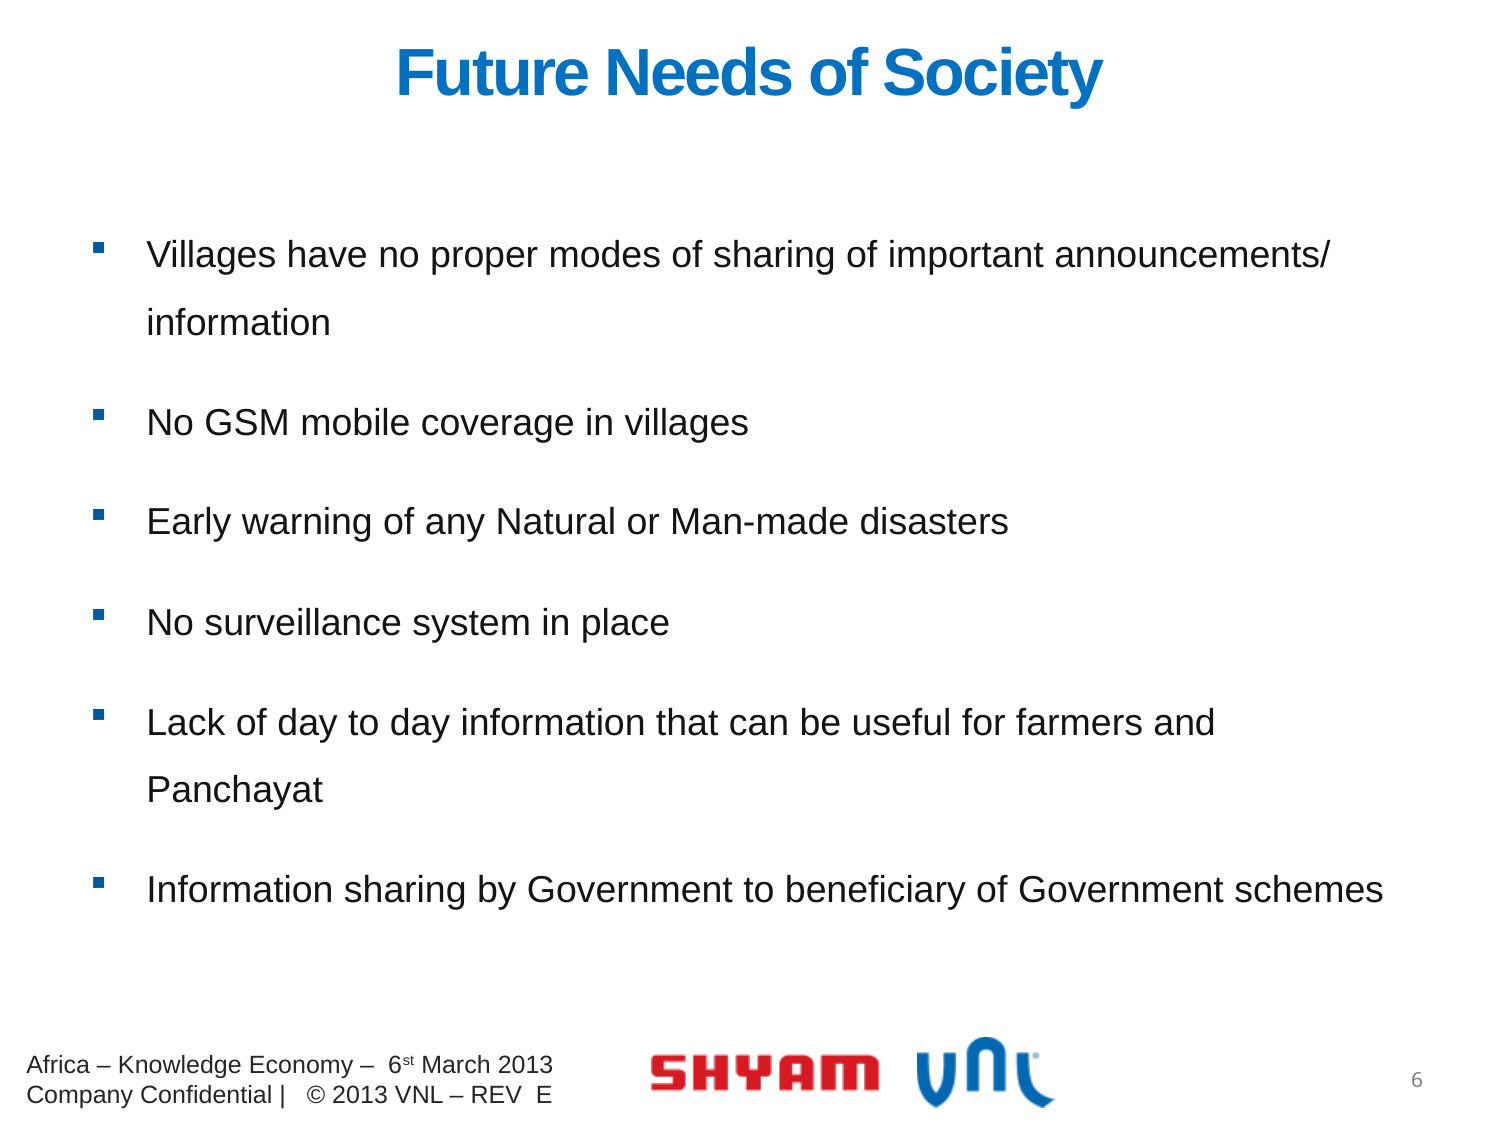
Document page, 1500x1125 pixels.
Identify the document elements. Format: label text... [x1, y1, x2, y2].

list Villages have no proper modes of sharing of important announcements/ information No GSM mobile coverage in villages Early warning of any Natural or Man-made disasters No surveillance system in place Lack of day to day information that can be useful for farmers and Panchayat Information sharing by Government to beneficiary of Government schemes [74, 199, 1412, 929]
title Future Needs of Society [74, 10, 1426, 126]
picture [642, 1048, 888, 1098]
picture [917, 1037, 1055, 1108]
